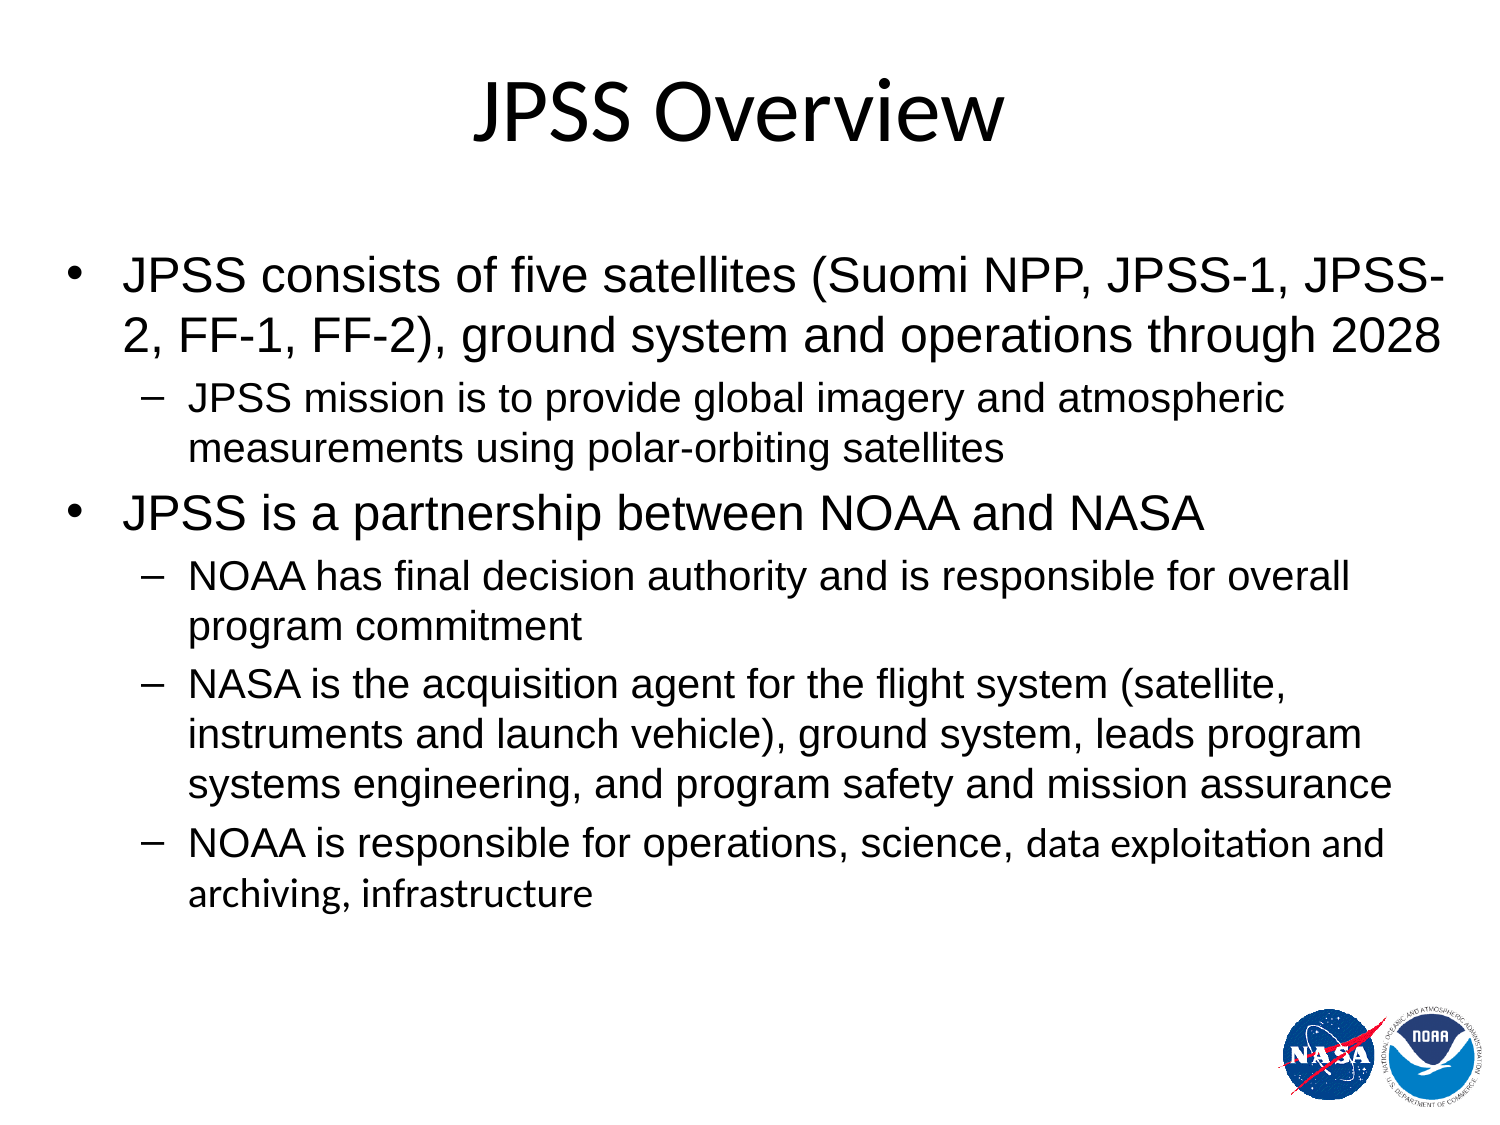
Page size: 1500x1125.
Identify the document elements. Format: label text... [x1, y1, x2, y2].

list JPSS consists of five satellites (Suomi NPP, JPSS-1, JPSS-2, FF-1, FF-2), ground system and operations through 2028 JPSS mission is to provide global imagery and atmospheric measurements using polar-orbiting satellites JPSS is a partnership between NOAA and NASA NOAA has final decision authority and is responsible for overall program commitment NASA is the acquisition agent for the flight system (satellite, instruments and launch vehicle), ground system, leads program systems engineering, and program safety and mission assurance NOAA is responsible for operations, science, data exploitation and archiving, infrastructure [50, 234, 1462, 1125]
title JPSS Overview [141, 63, 1359, 146]
picture [1462, 1006, 1482, 1107]
